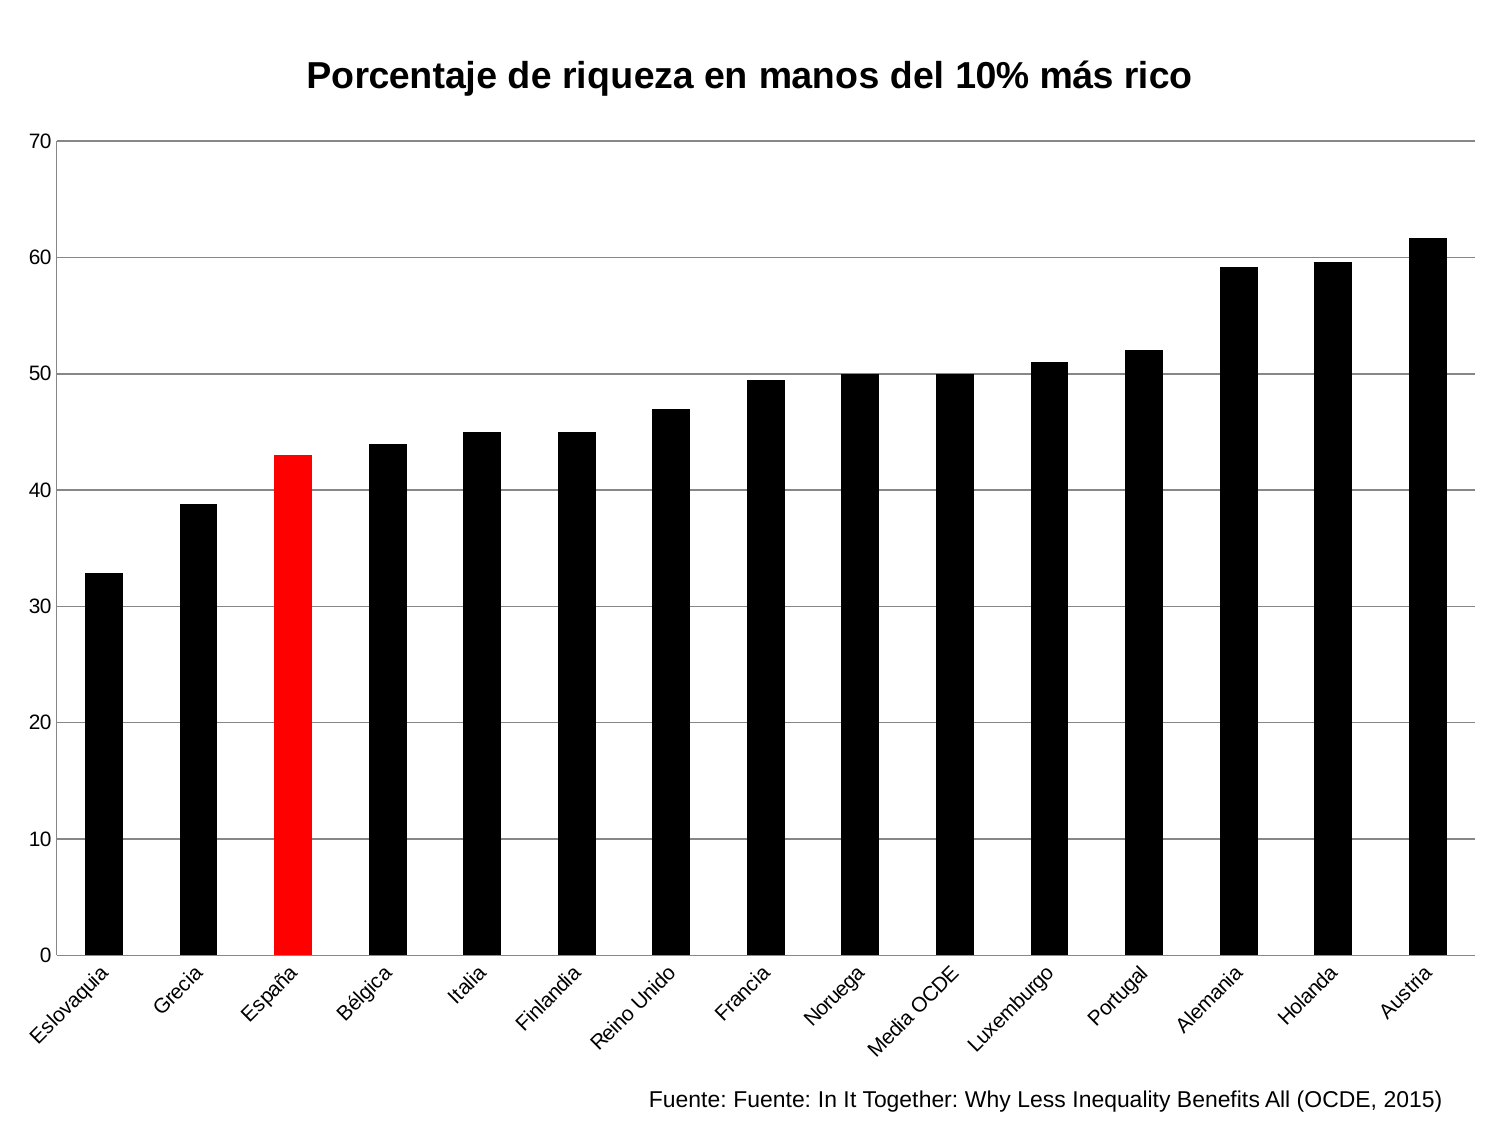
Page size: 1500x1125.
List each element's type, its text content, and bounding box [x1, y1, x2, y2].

text_box Fuente: Fuente: In It Together: Why Less Inequality Benefits All (OCDE, 2015) [634, 1093, 1482, 1125]
chart [0, 13, 1500, 1084]
